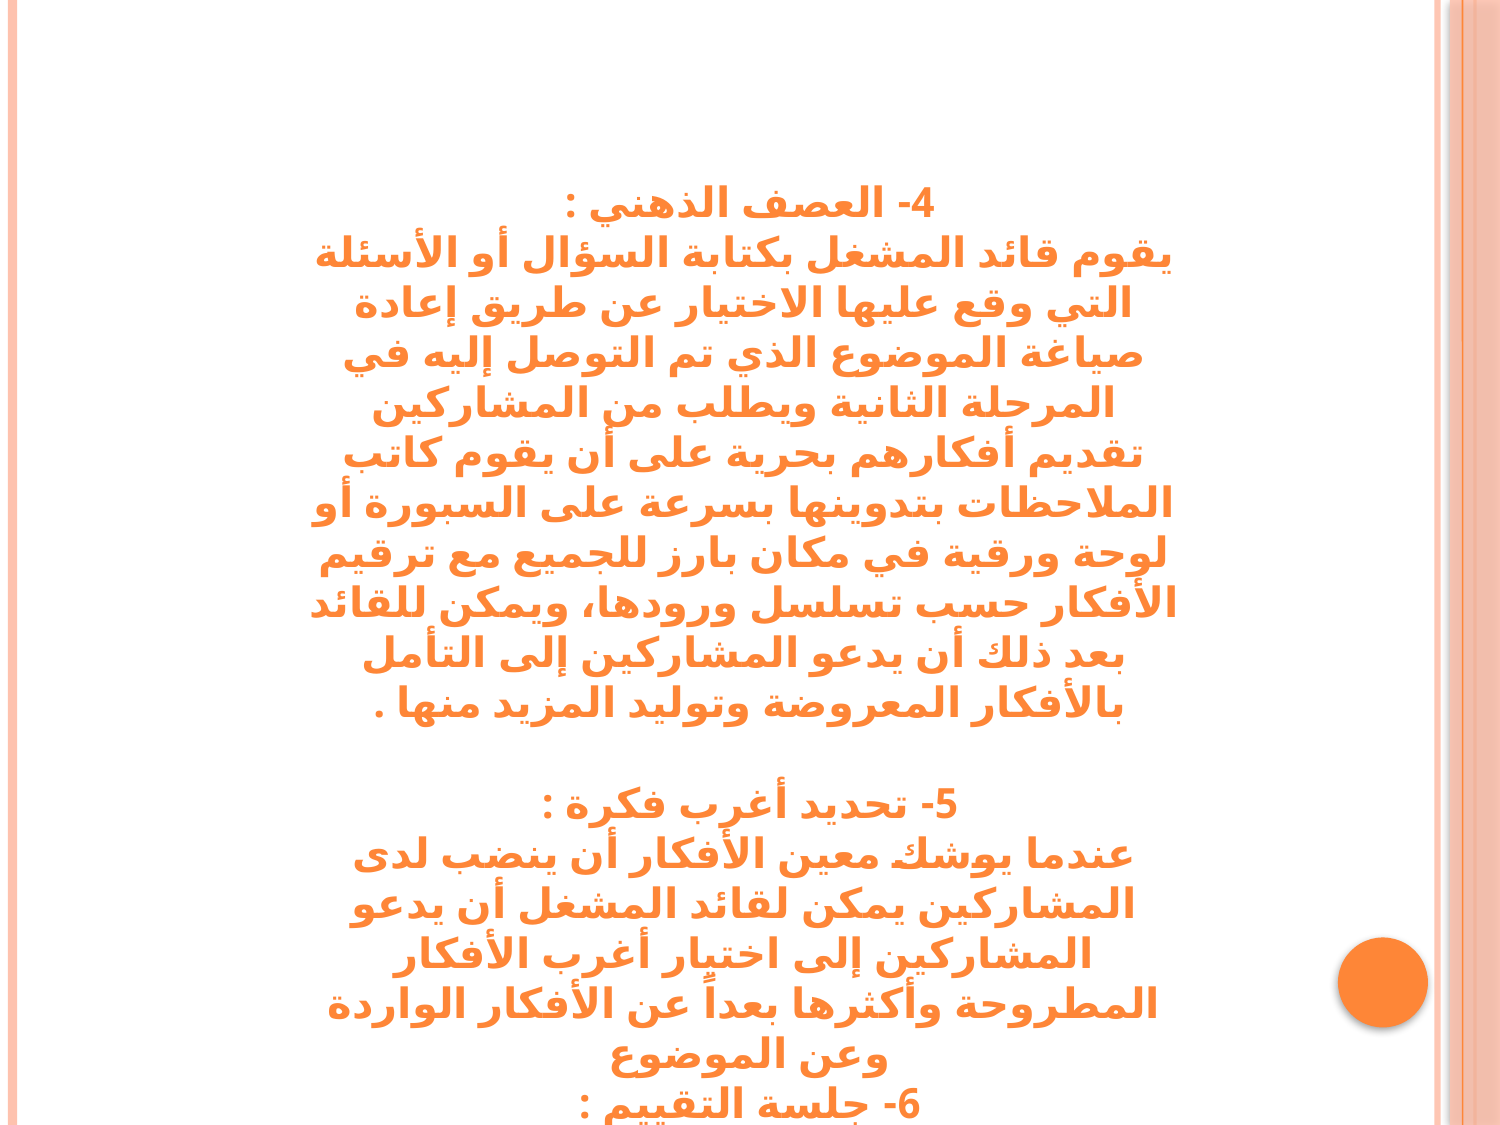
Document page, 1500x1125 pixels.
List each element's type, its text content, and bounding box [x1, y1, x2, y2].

text_box 4- العصف الذهني : يقوم قائد المشغل بكتابة السؤال أو الأسئلة التي وقع عليها الاختيار عن طريق إعادة صياغة الموضوع الذي تم التوصل إليه في المرحلة الثانية ويطلب من المشاركين تقديم أفكارهم بحرية على أن يقوم كاتب الملاحظات بتدوينها بسرعة على السبورة أو لوحة ورقية في مكان بارز للجميع مع ترقيم الأفكار حسب تسلسل ورودها، ويمكن للقائد بعد ذلك أن يدعو المشاركين إلى التأمل بالأفكار المعروضة وتوليد المزيد منها . 5- تحديد أغرب فكرة : عندما يوشك معين الأفكار أن ينضب لدى المشاركين يمكن لقائد المشغل أن يدعو المشاركين إلى اختيار أغرب الأفكار المطروحة وأكثرها بعداً عن الأفكار الواردة وعن الموضوع 6- جلسة التقييم : الهدف من هذه الجلسة هو تقييم الأفكار وتحديد ما يمكن أخذه منها [292, 168, 1196, 1125]
